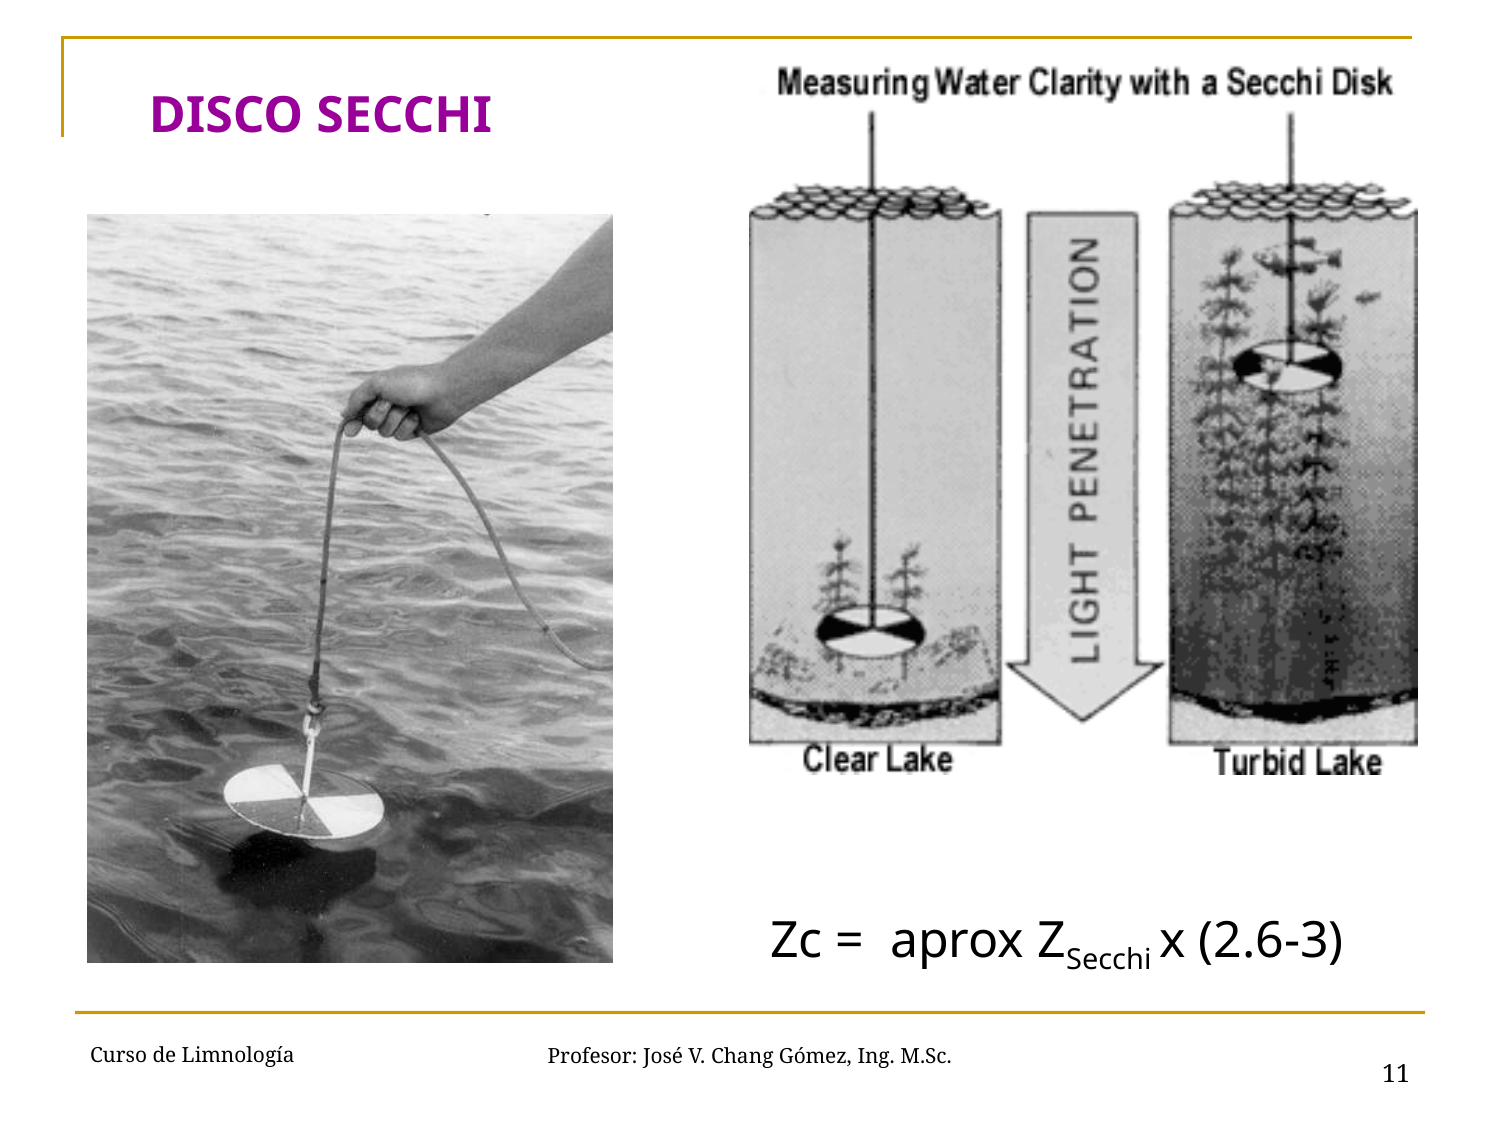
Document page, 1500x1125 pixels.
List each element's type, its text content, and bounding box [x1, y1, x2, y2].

text_box Zc = aprox ZSecchi x (2.6-3) [755, 899, 1359, 983]
picture [748, 62, 1418, 776]
picture [87, 214, 613, 963]
slide_number Curso de Limnología [74, 1023, 426, 1100]
text_box DISCO SECCHI [134, 74, 508, 150]
footer Profesor: José V. Chang Gómez, Ing. M.Sc. [512, 1024, 988, 1101]
slide_number 11 [1074, 1023, 1426, 1100]
